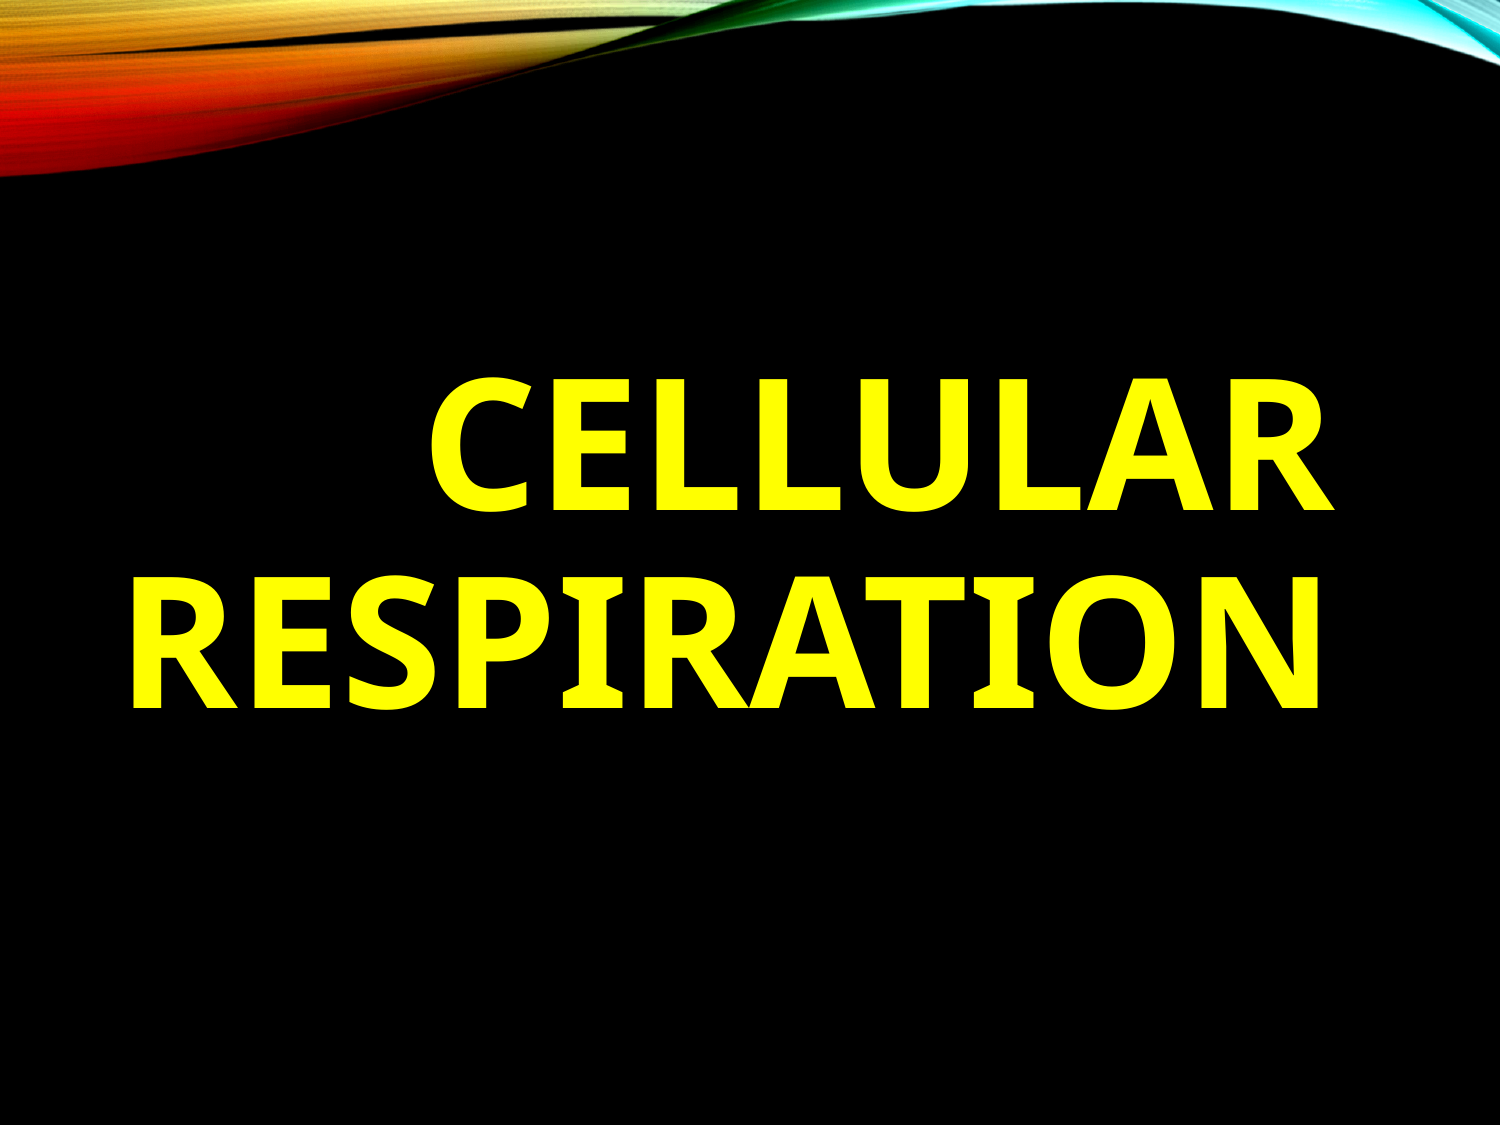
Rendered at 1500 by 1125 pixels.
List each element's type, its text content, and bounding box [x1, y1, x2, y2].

title CELLULAR RESPIRATION [24, 137, 1350, 963]
picture [0, 0, 1500, 178]
